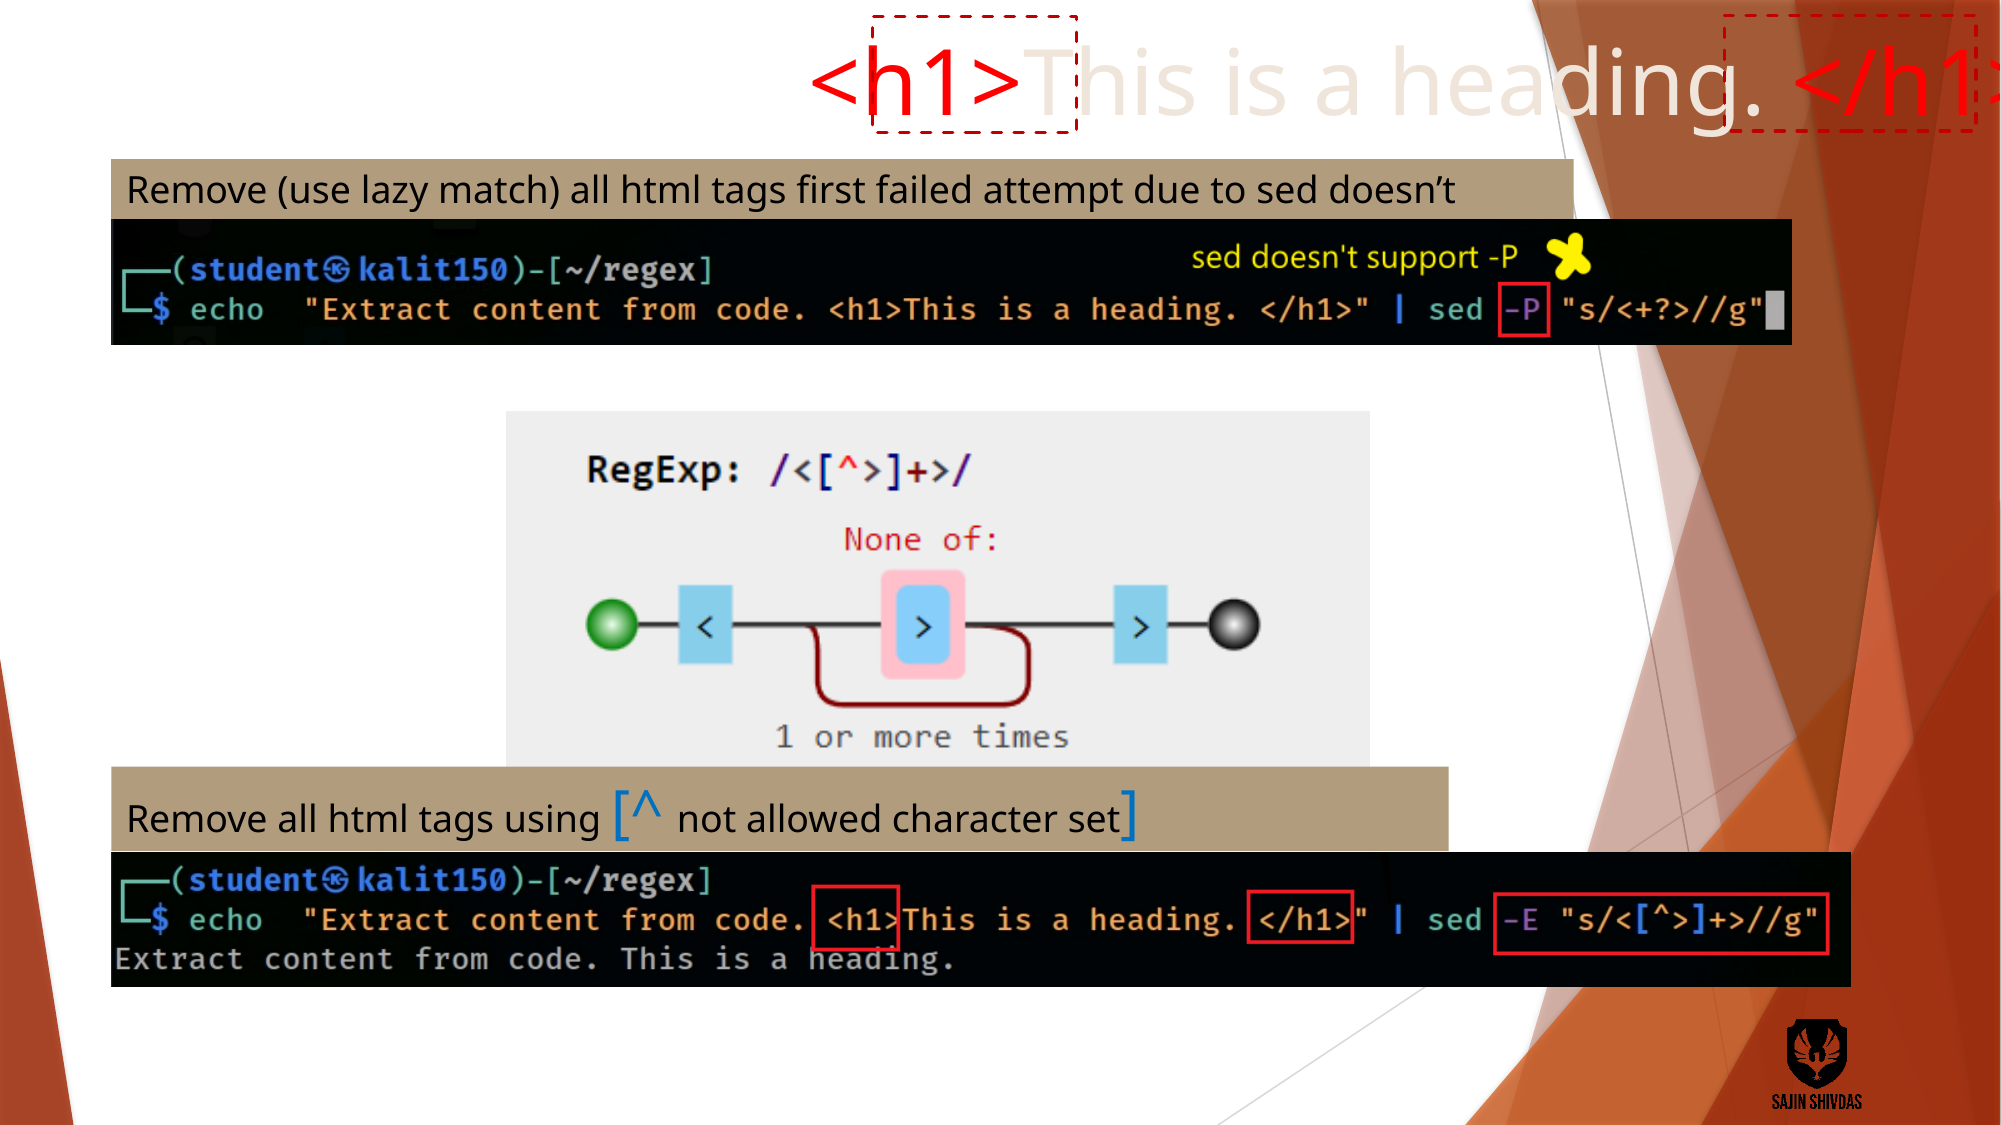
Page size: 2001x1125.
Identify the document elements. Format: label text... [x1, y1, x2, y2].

text_box Remove (use lazy match) all html tags first failed attempt due to sed doesn’t support -P [111, 159, 1574, 219]
text_box [871, 15, 1078, 134]
picture [506, 410, 1370, 791]
picture [110, 219, 1792, 346]
picture [1762, 1009, 1874, 1121]
text_box <h1>This is a heading. </h1> [794, 16, 2000, 141]
picture [110, 851, 1851, 987]
text_box [1723, 14, 1978, 133]
text_box Remove all html tags using [^ not allowed character set] [111, 766, 1449, 851]
